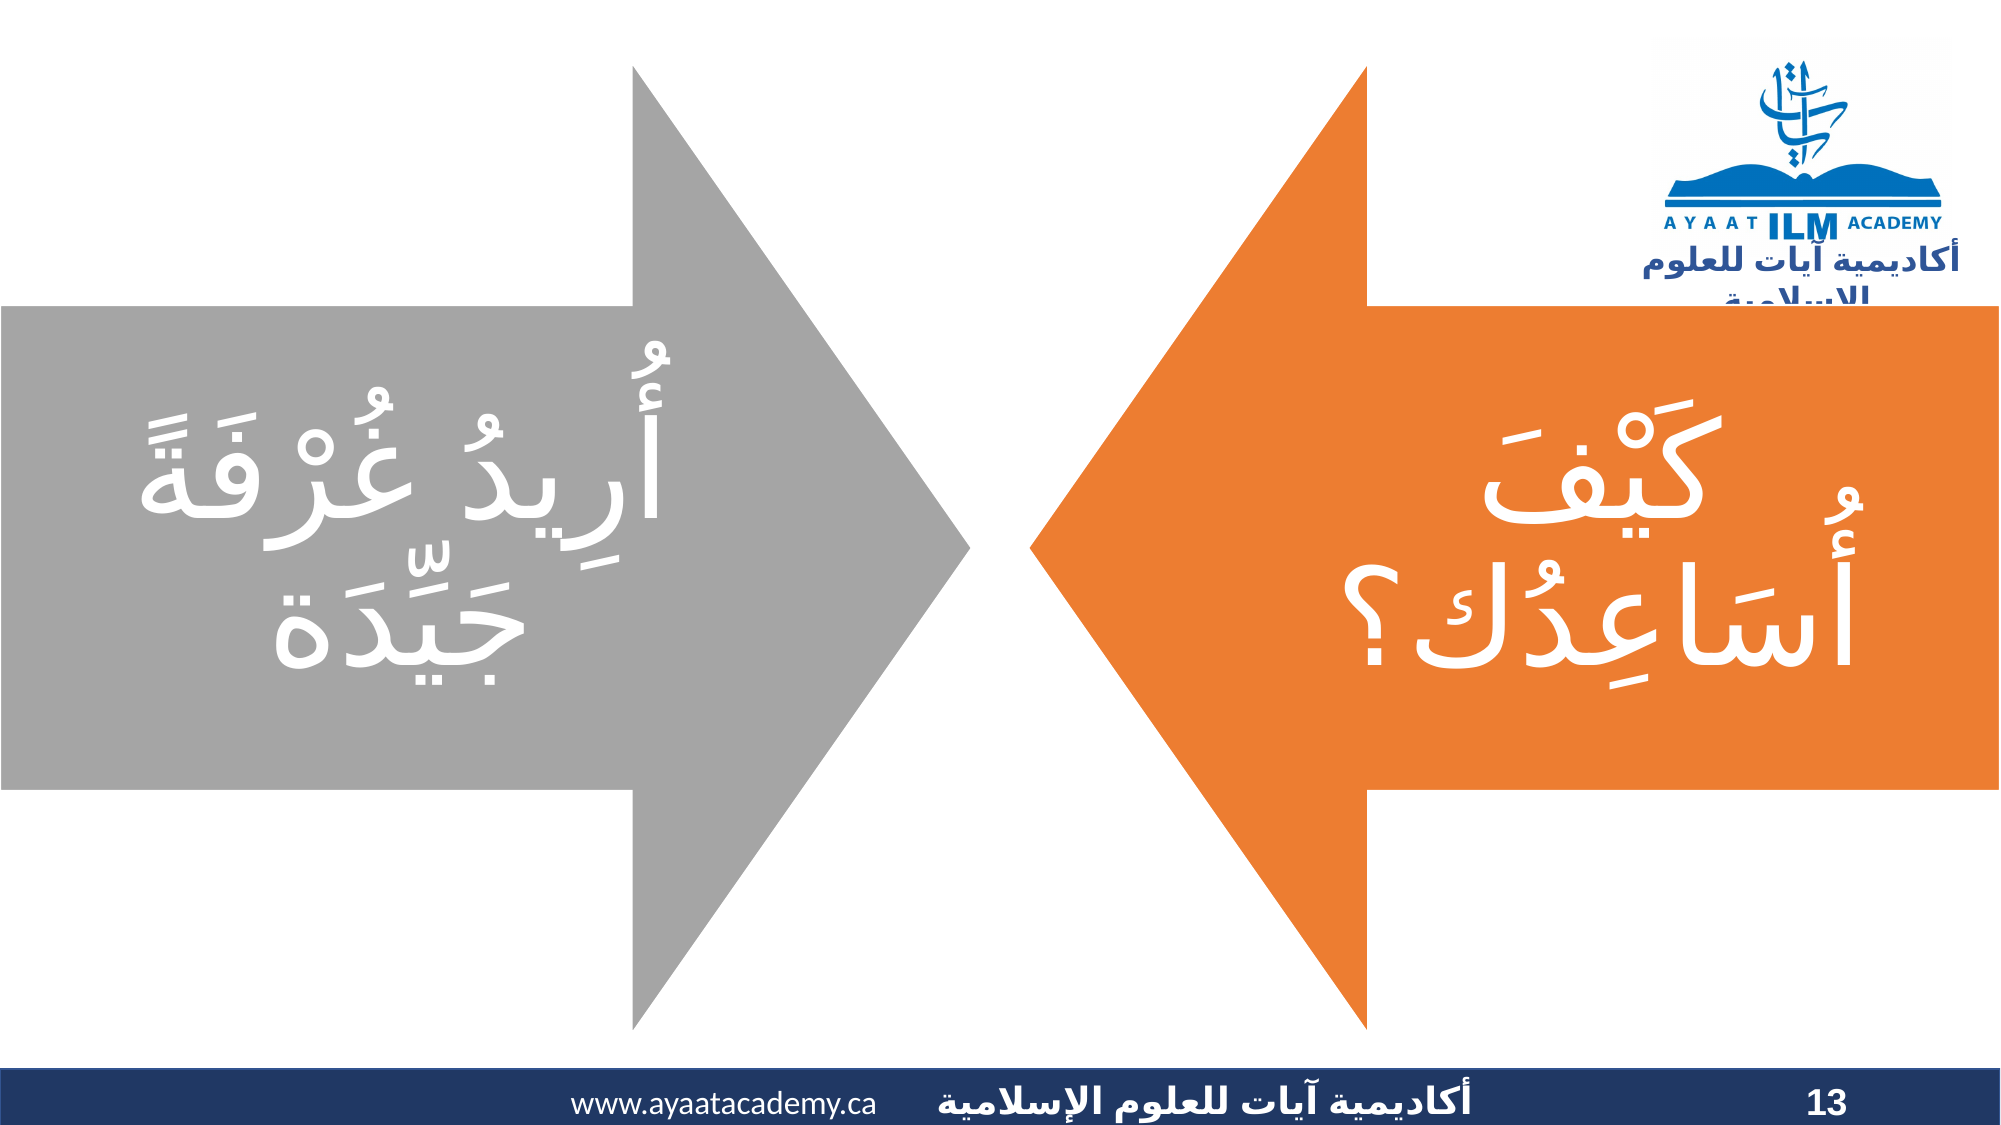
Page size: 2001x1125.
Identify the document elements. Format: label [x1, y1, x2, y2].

text_box [0, 0, 2000, 1125]
